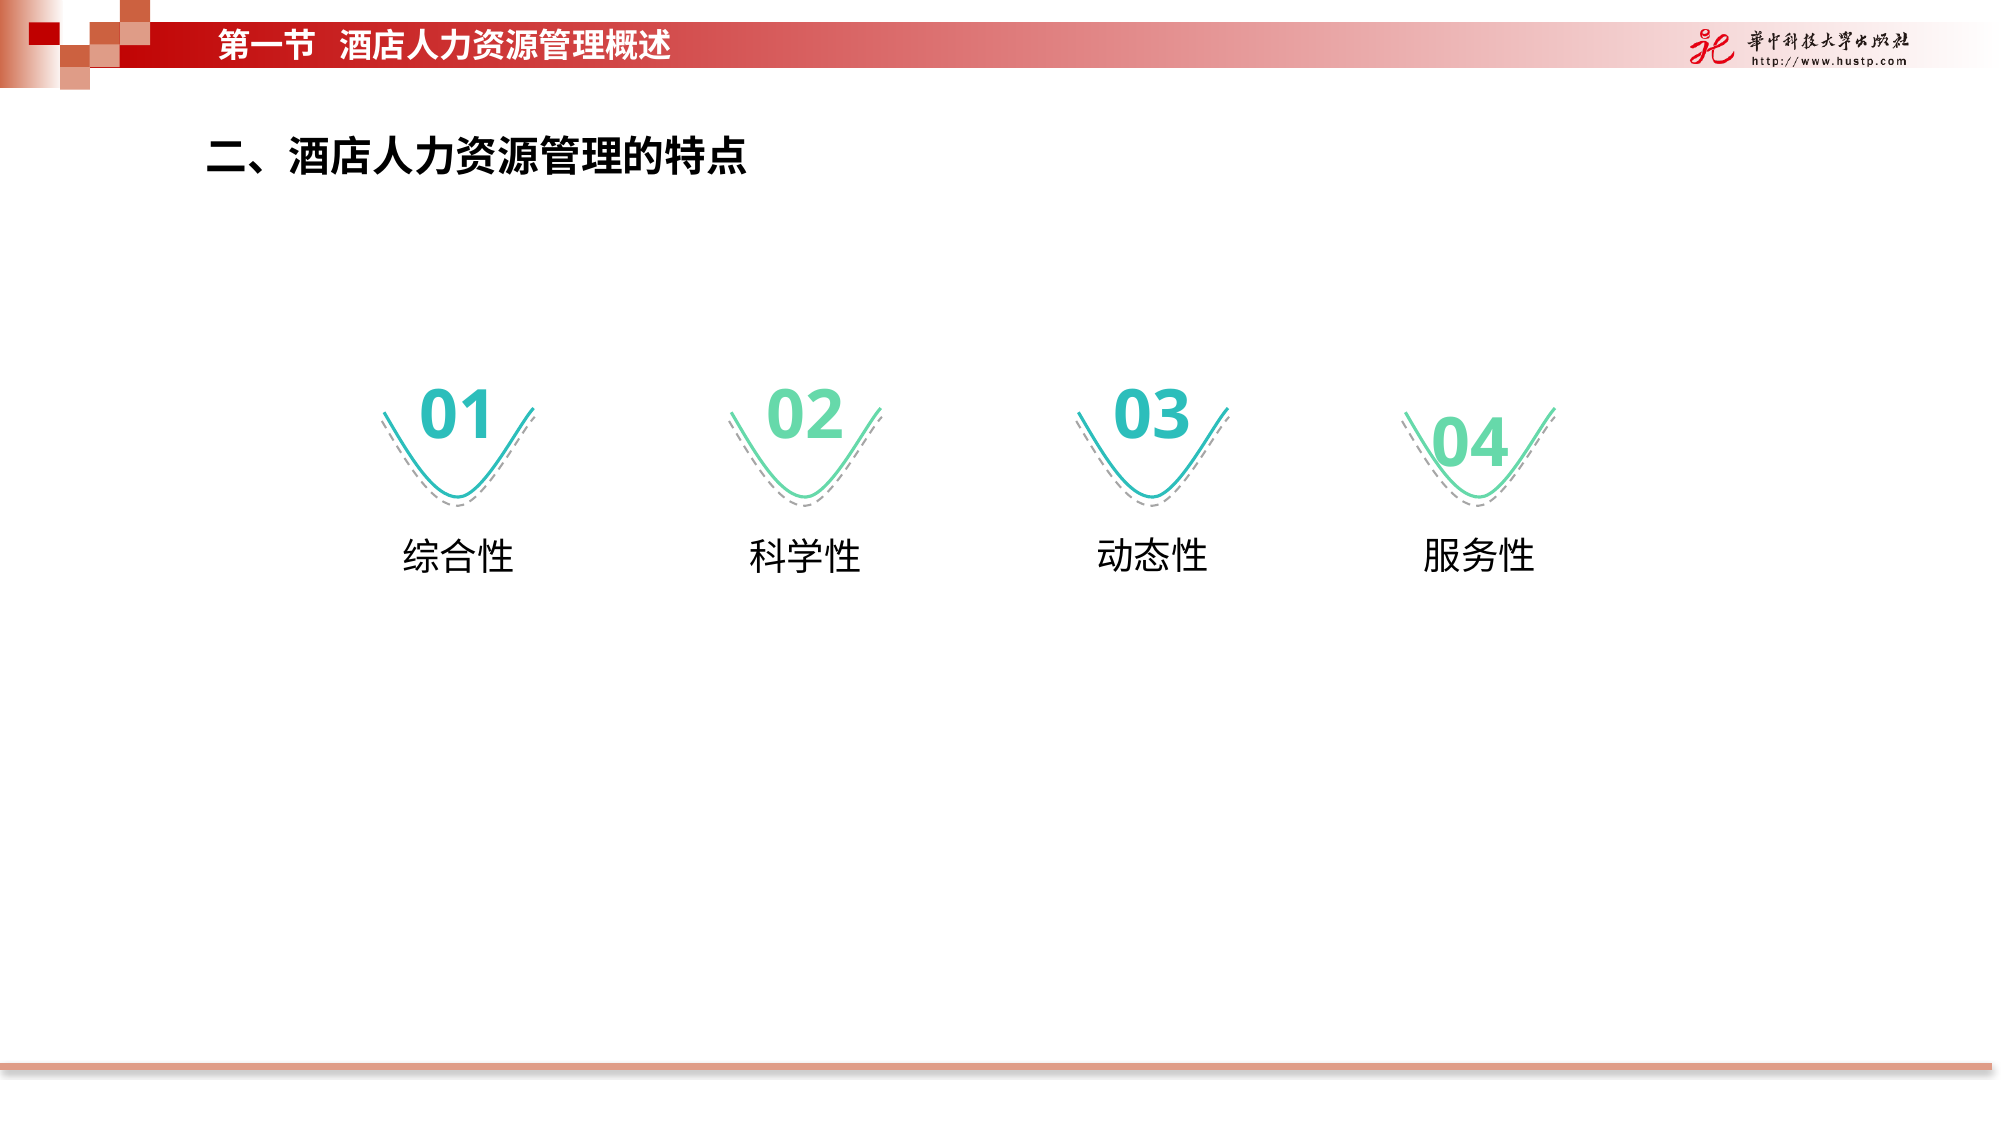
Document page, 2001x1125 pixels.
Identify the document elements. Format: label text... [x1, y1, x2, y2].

picture [1661, 0, 1939, 90]
text_box 二、酒店人力资源管理的特点 [190, 122, 1066, 187]
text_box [302, 362, 1698, 637]
text_box 第一节 酒店人力资源管理概述 [202, 17, 971, 72]
